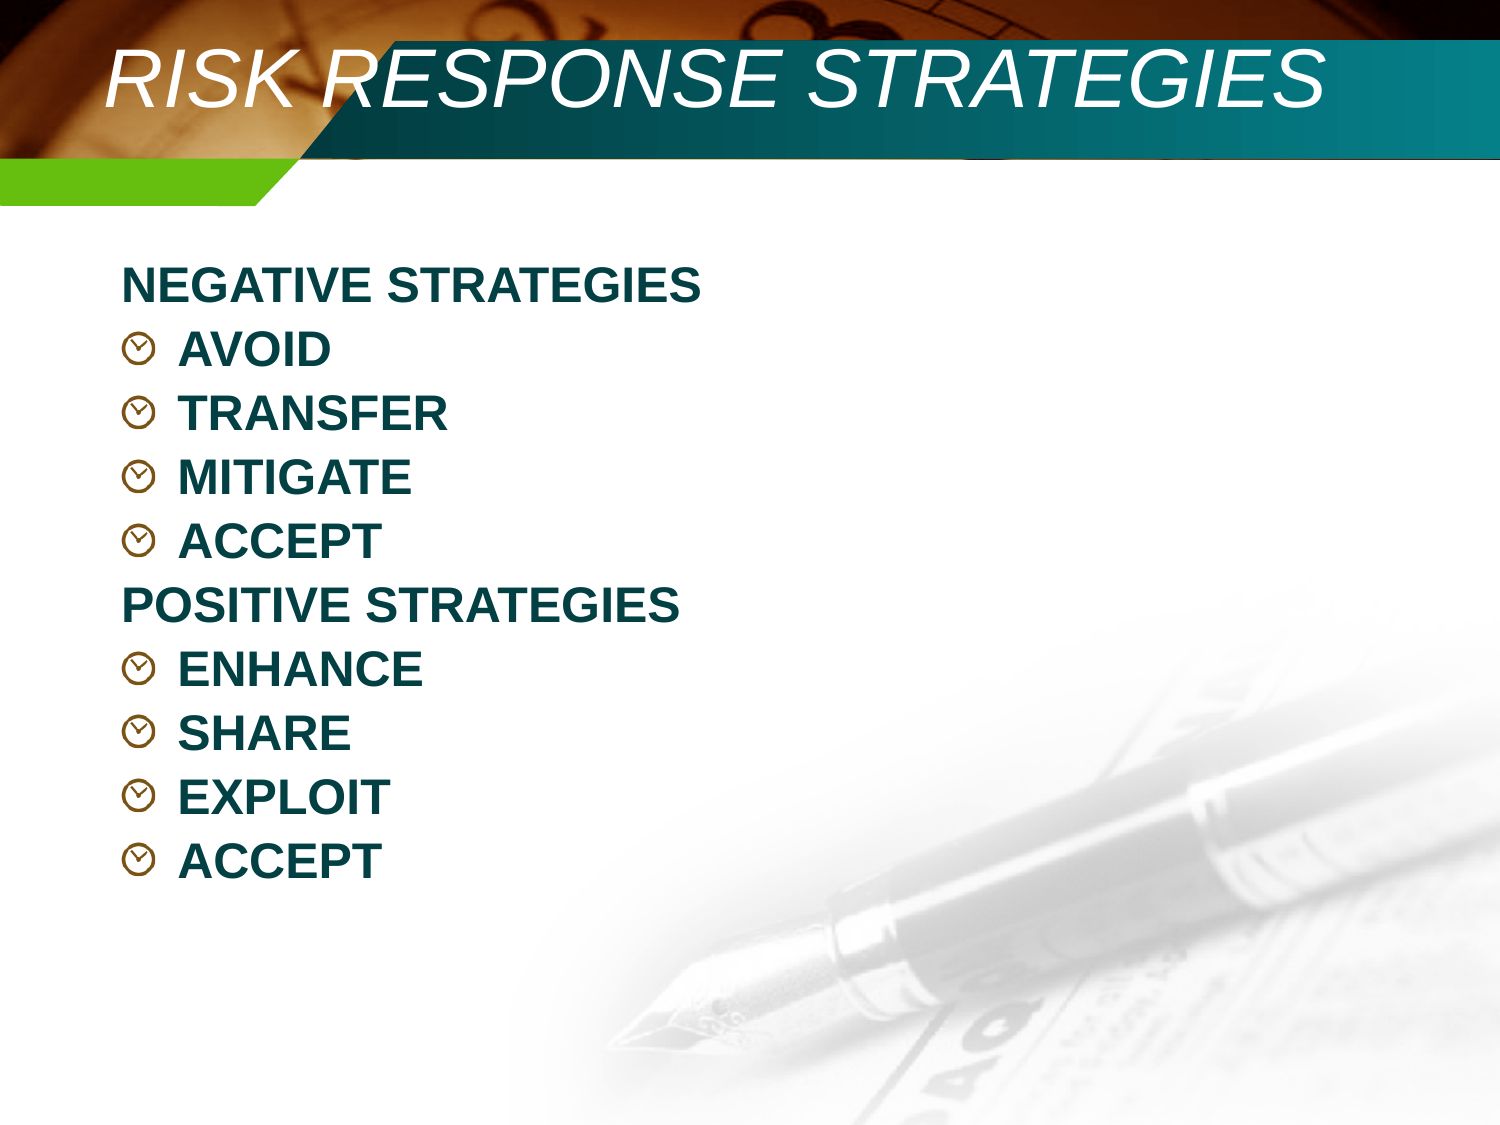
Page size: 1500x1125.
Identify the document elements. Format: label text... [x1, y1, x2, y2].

picture [120, 458, 156, 494]
picture [120, 713, 156, 749]
picture [120, 650, 156, 686]
picture [120, 777, 156, 813]
picture [0, 0, 1500, 158]
text_box NEGATIVE STRATEGIES AVOID TRANSFER MITIGATE ACCEPT POSITIVE STRATEGIES ENHANCE SHARE EXPLOIT ACCEPT [105, 252, 1365, 1059]
title RISK RESPONSE STRATEGIES [88, 30, 1364, 117]
picture [120, 394, 156, 430]
picture [120, 522, 156, 558]
picture [120, 330, 156, 366]
picture [120, 841, 156, 877]
picture [490, 448, 1500, 1125]
